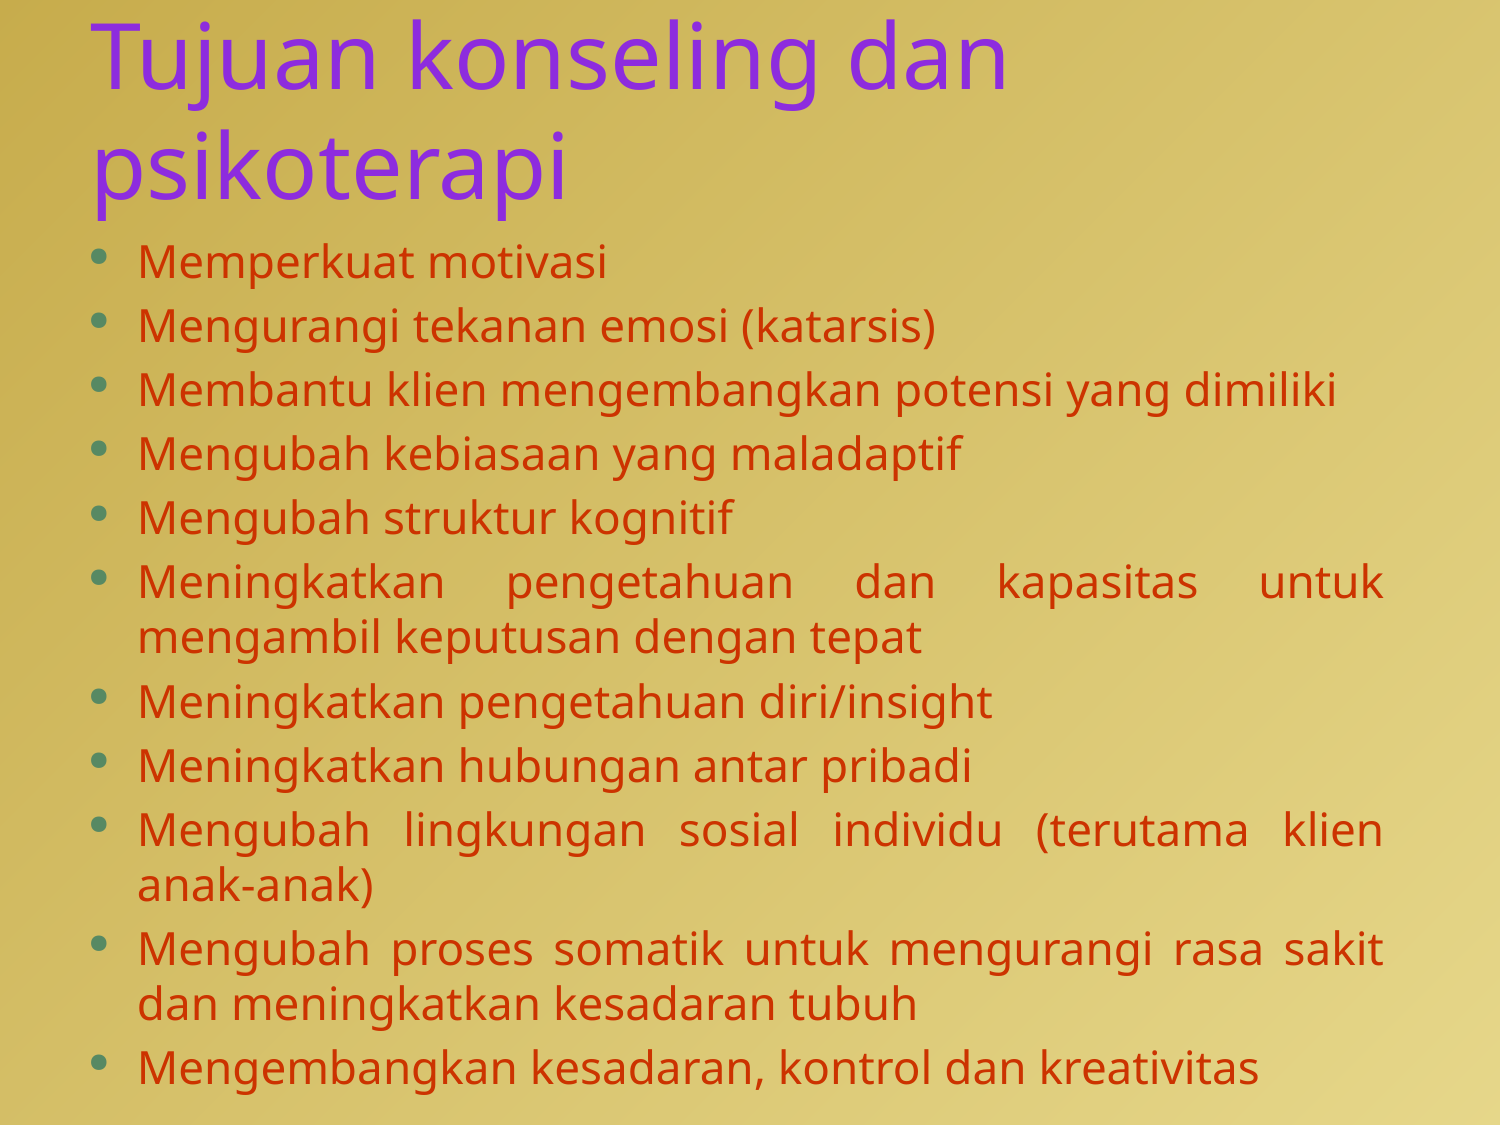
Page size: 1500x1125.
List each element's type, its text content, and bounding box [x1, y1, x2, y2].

title Tujuan konseling dan psikoterapi [74, 37, 1388, 224]
list Memperkuat motivasi Mengurangi tekanan emosi (katarsis) Membantu klien mengembangkan potensi yang dimiliki Mengubah kebiasaan yang maladaptif Mengubah struktur kognitif Meningkatkan pengetahuan dan kapasitas untuk mengambil keputusan dengan tepat Meningkatkan pengetahuan diri/insight Meningkatkan hubungan antar pribadi Mengubah lingkungan sosial individu (terutama klien anak-anak) Mengubah proses somatik untuk mengurangi rasa sakit dan meningkatkan kesadaran tubuh Mengembangkan kesadaran, kontrol dan kreativitas [0, 224, 1401, 1125]
